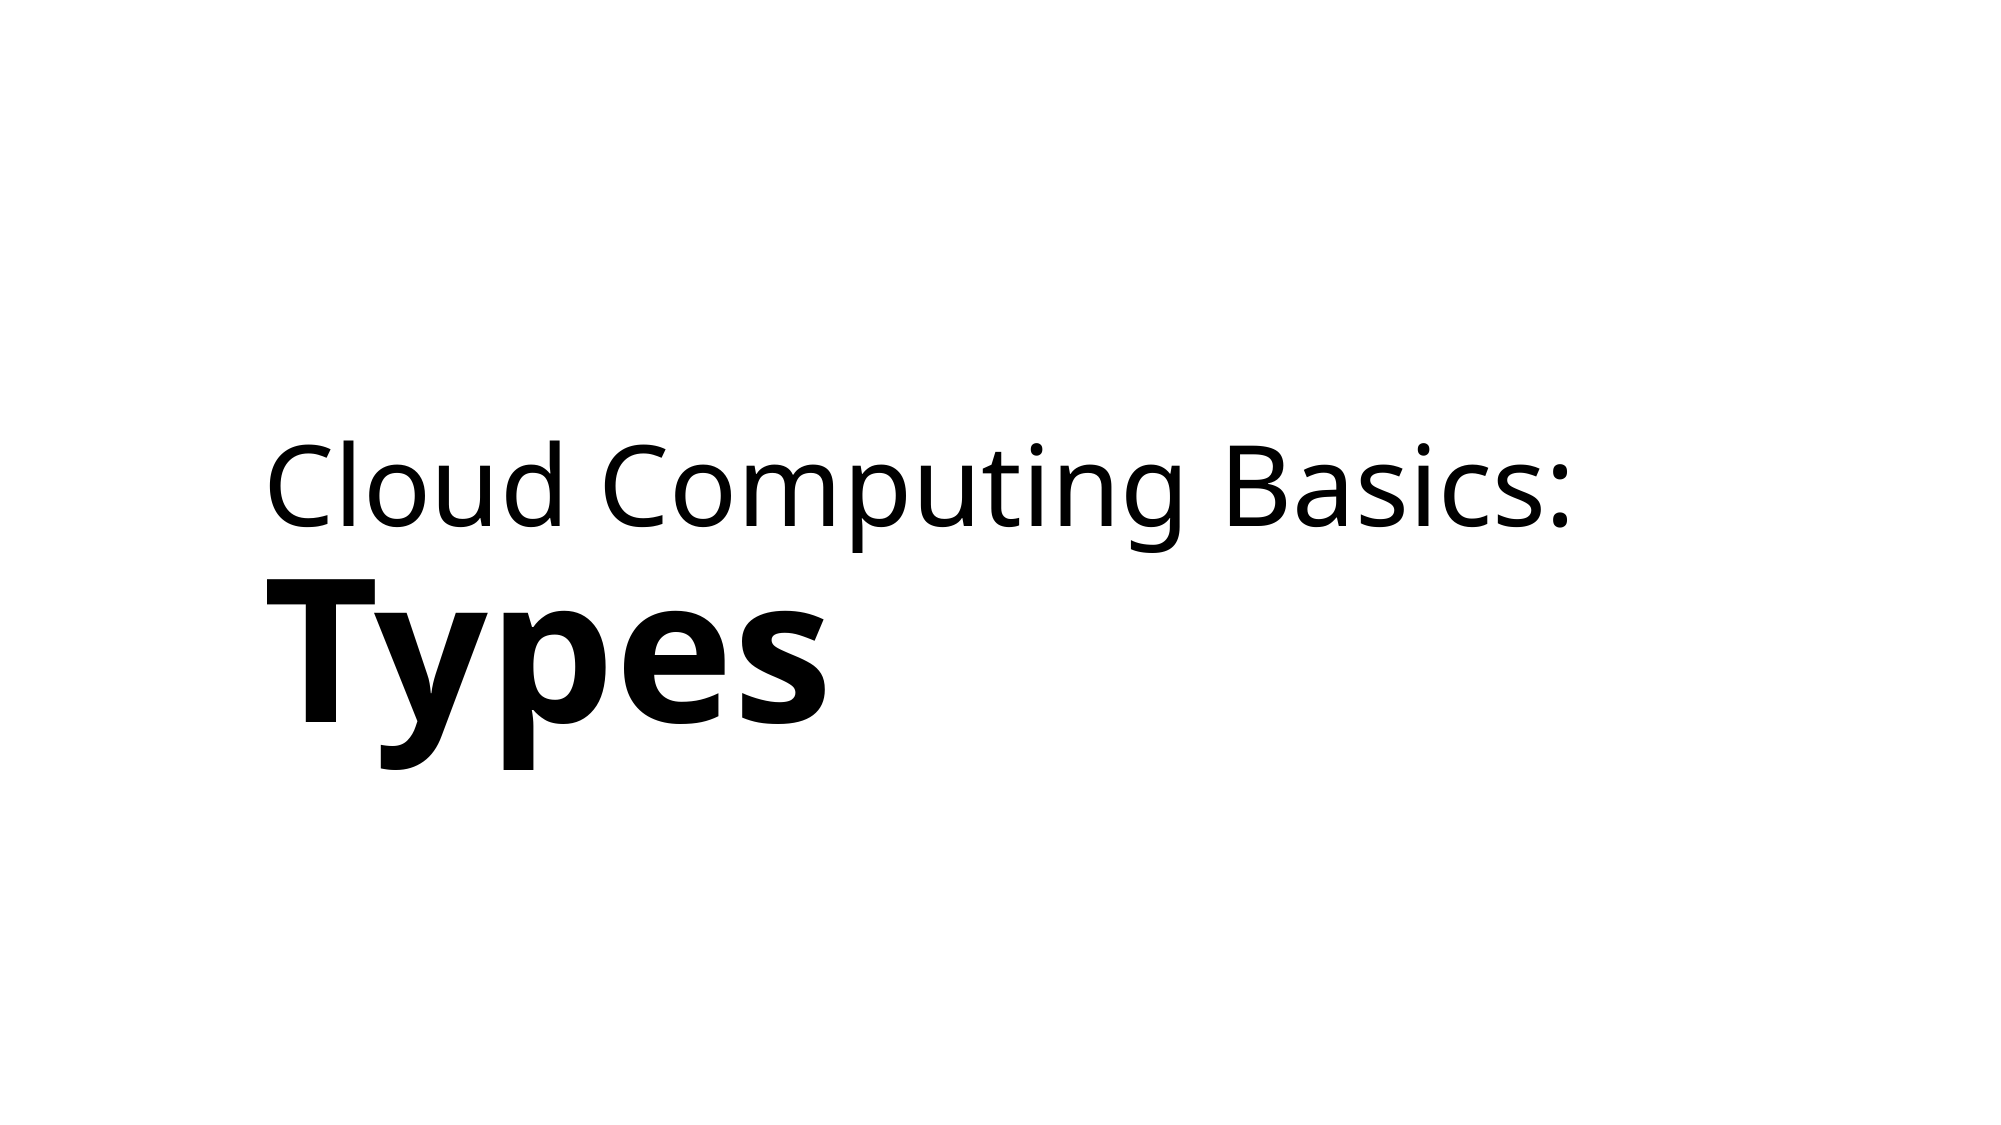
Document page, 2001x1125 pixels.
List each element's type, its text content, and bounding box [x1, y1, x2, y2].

title Cloud Computing Basics: Types [248, 348, 2000, 774]
